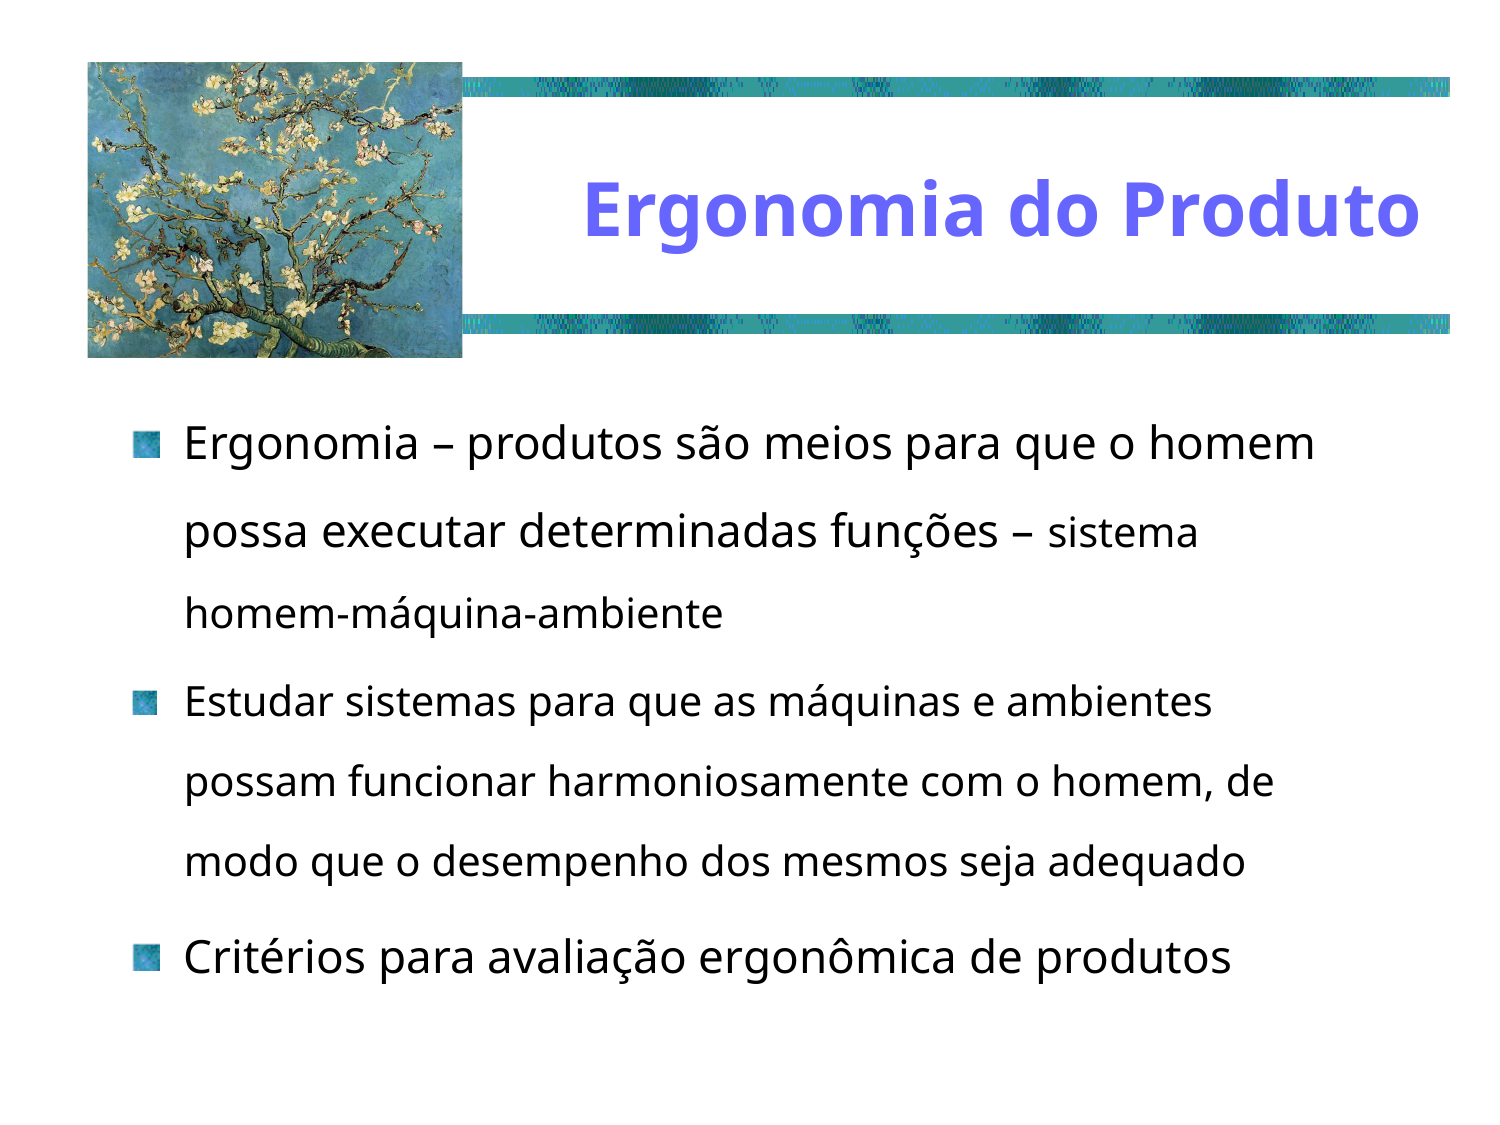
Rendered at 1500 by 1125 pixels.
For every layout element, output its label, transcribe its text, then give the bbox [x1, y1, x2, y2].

picture [127, 425, 160, 458]
picture [127, 685, 157, 715]
picture [462, 299, 1450, 350]
list Ergonomia – produtos são meios para que o homem possa executar determinadas funções – sistema homem-máquina-ambiente Estudar sistemas para que as máquinas e ambientes possam funcionar harmoniosamente com o homem, de modo que o desempenho dos mesmos seja adequado Critérios para avaliação ergonômica de produtos [112, 373, 1388, 1035]
picture [462, 62, 1450, 113]
text_box Ergonomia do Produto [500, 149, 1438, 263]
picture [127, 938, 160, 971]
